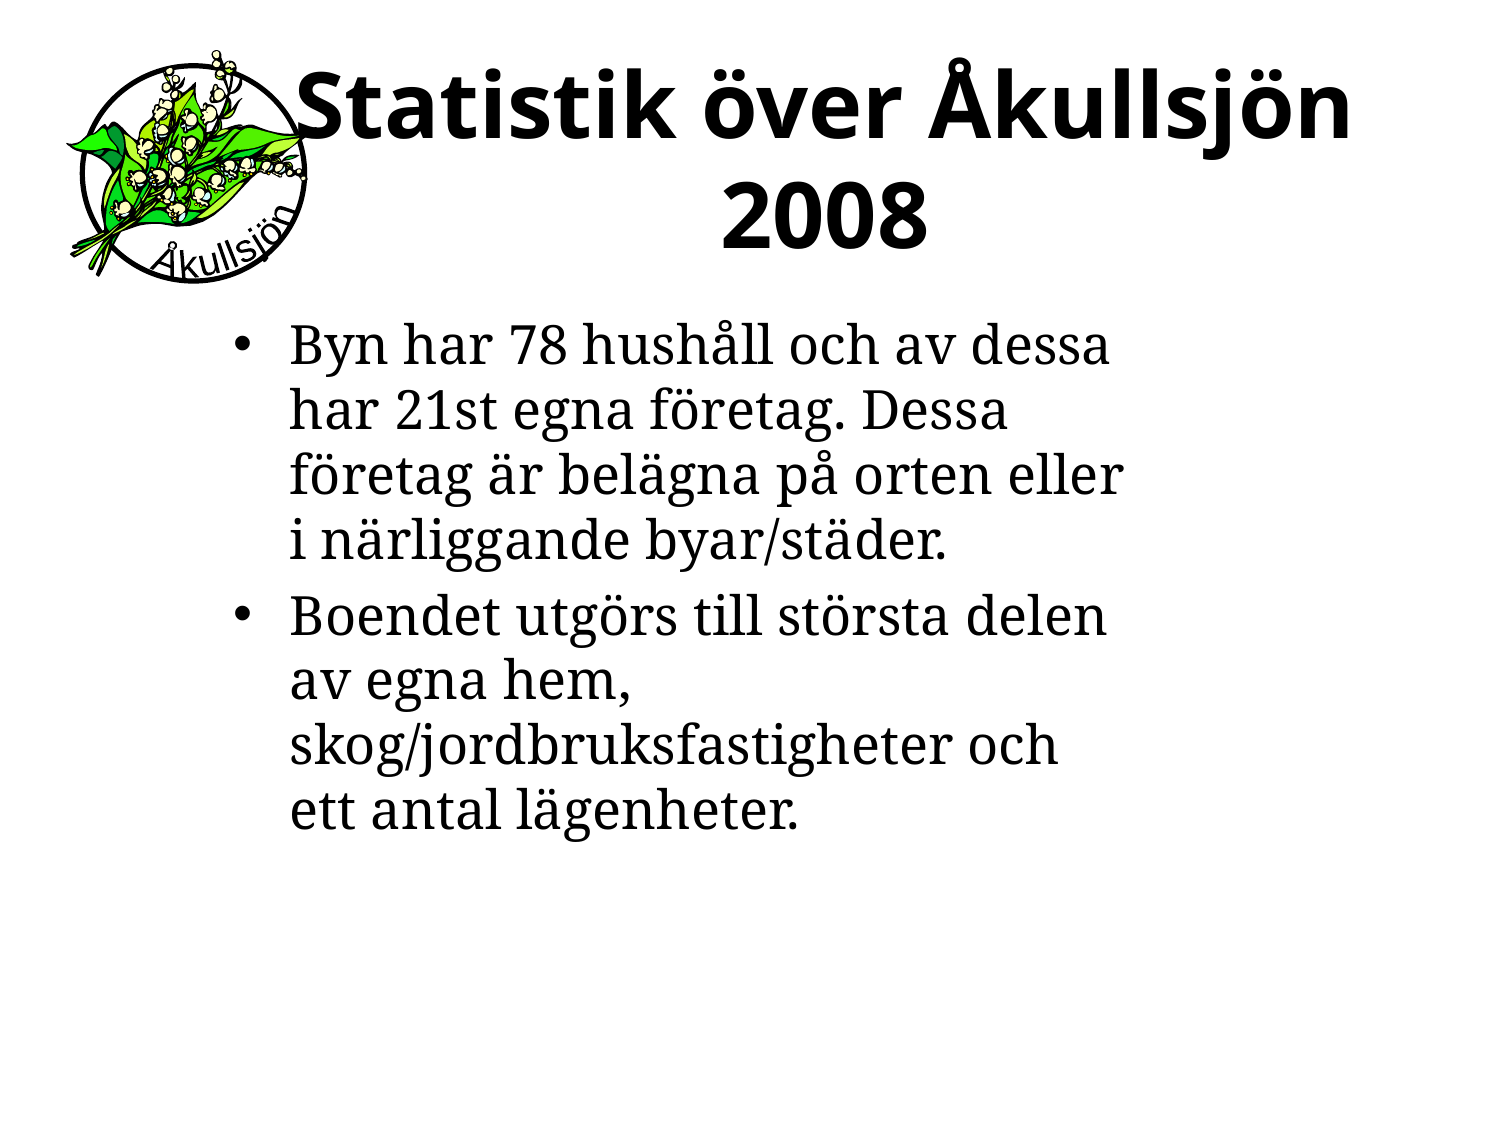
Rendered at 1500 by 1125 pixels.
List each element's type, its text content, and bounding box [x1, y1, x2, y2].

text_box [70, 46, 305, 306]
title Statistik över Åkullsjön 2008 [249, 31, 1400, 282]
list Byn har 78 hushåll och av dessa har 21st egna företag. Dessa företag är belägna på orten eller i närliggande byar/städer. Boendet utgörs till största delen av egna hem, skog/jordbruksfastigheter och ett antal lägenheter. [218, 302, 1144, 858]
